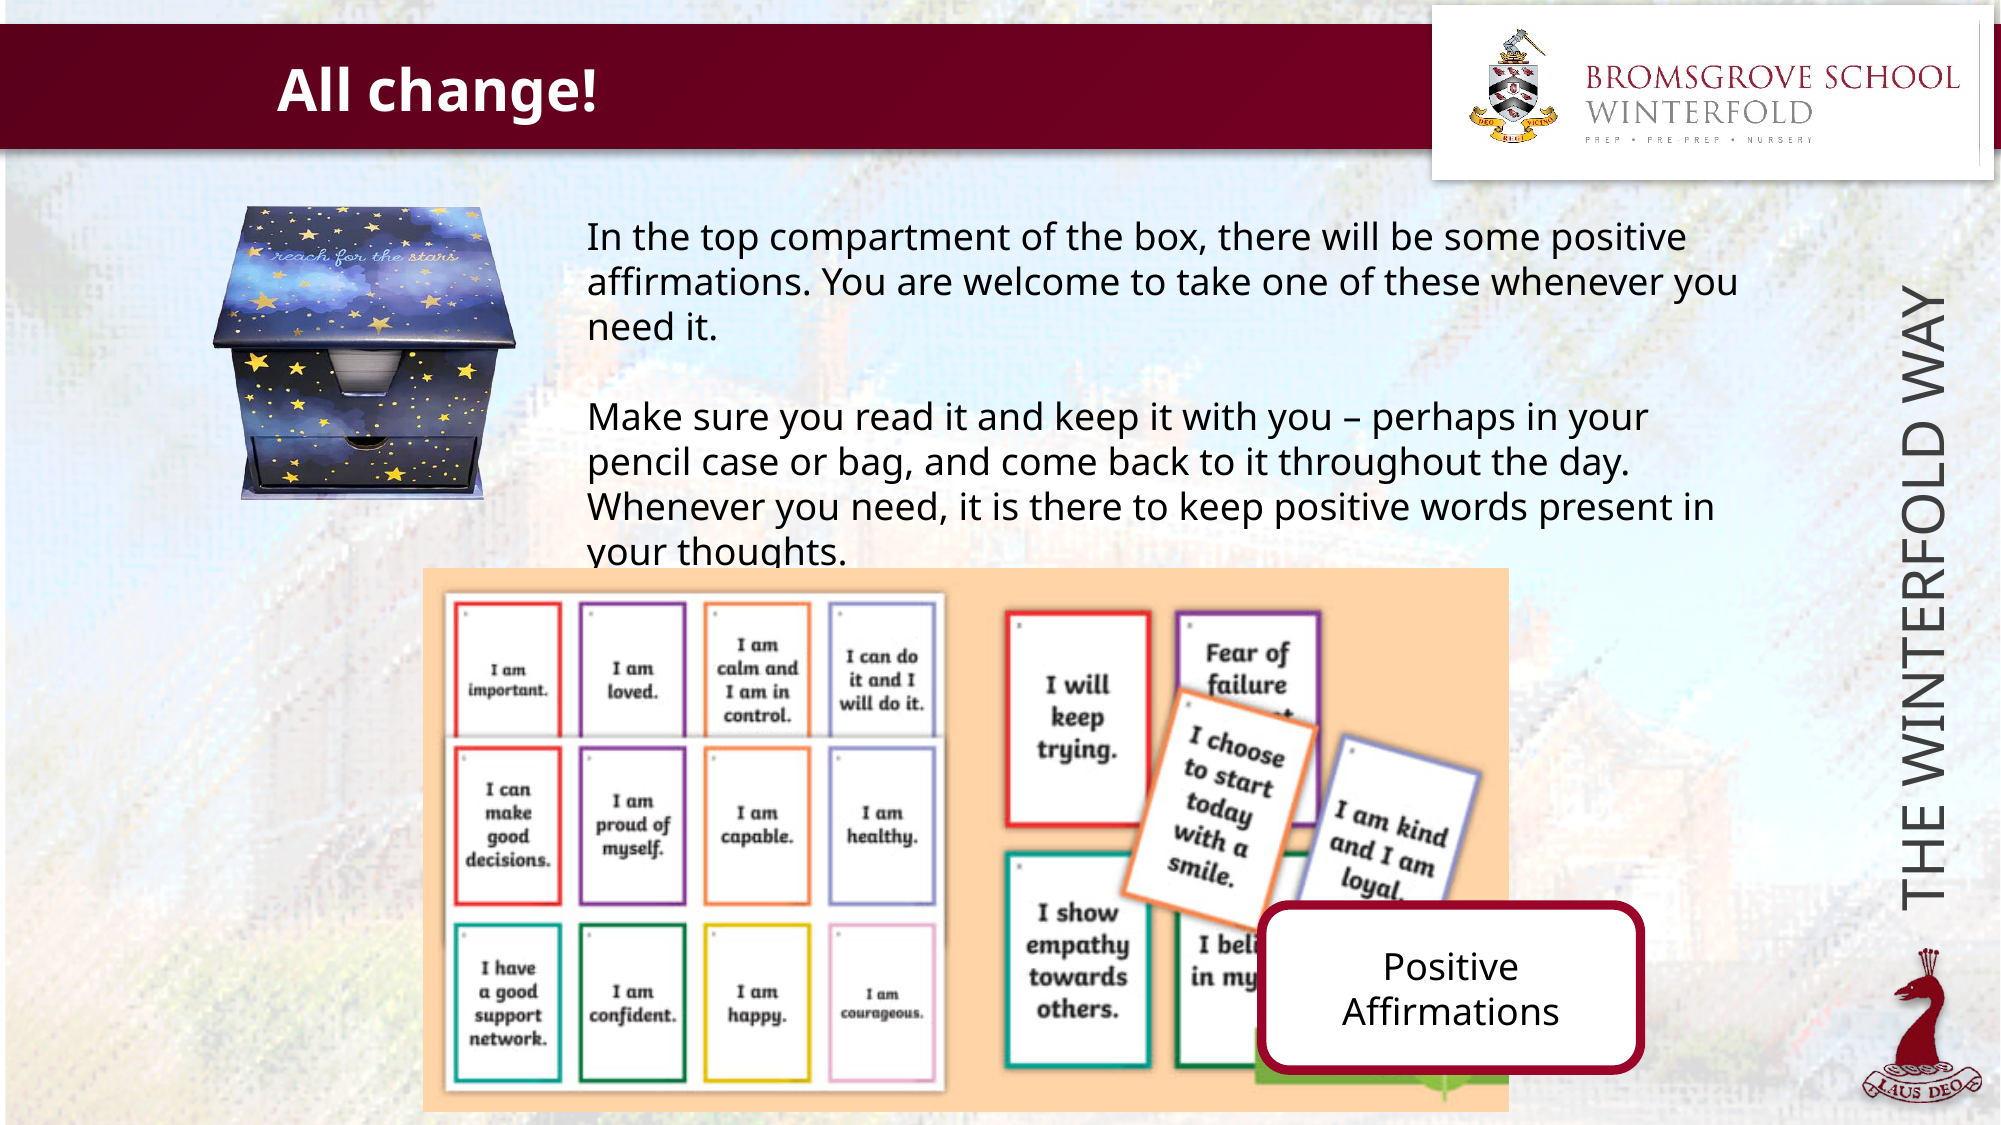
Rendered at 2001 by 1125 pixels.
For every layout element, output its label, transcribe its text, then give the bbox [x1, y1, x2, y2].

picture [423, 568, 1509, 1112]
text_box All change! [262, 25, 1556, 160]
picture [200, 190, 527, 517]
text_box In the top compartment of the box, there will be some positive affirmations. You are welcome to take one of these whenever you need it. Make sure you read it and keep it with you – perhaps in your pencil case or bag, and come back to it throughout the day. Whenever you need, it is there to keep positive words present in your thoughts. [572, 205, 1769, 581]
text_box Positive Affirmations [1509, 903, 1642, 1072]
picture [1862, 948, 1982, 1103]
picture [1447, 20, 1980, 166]
